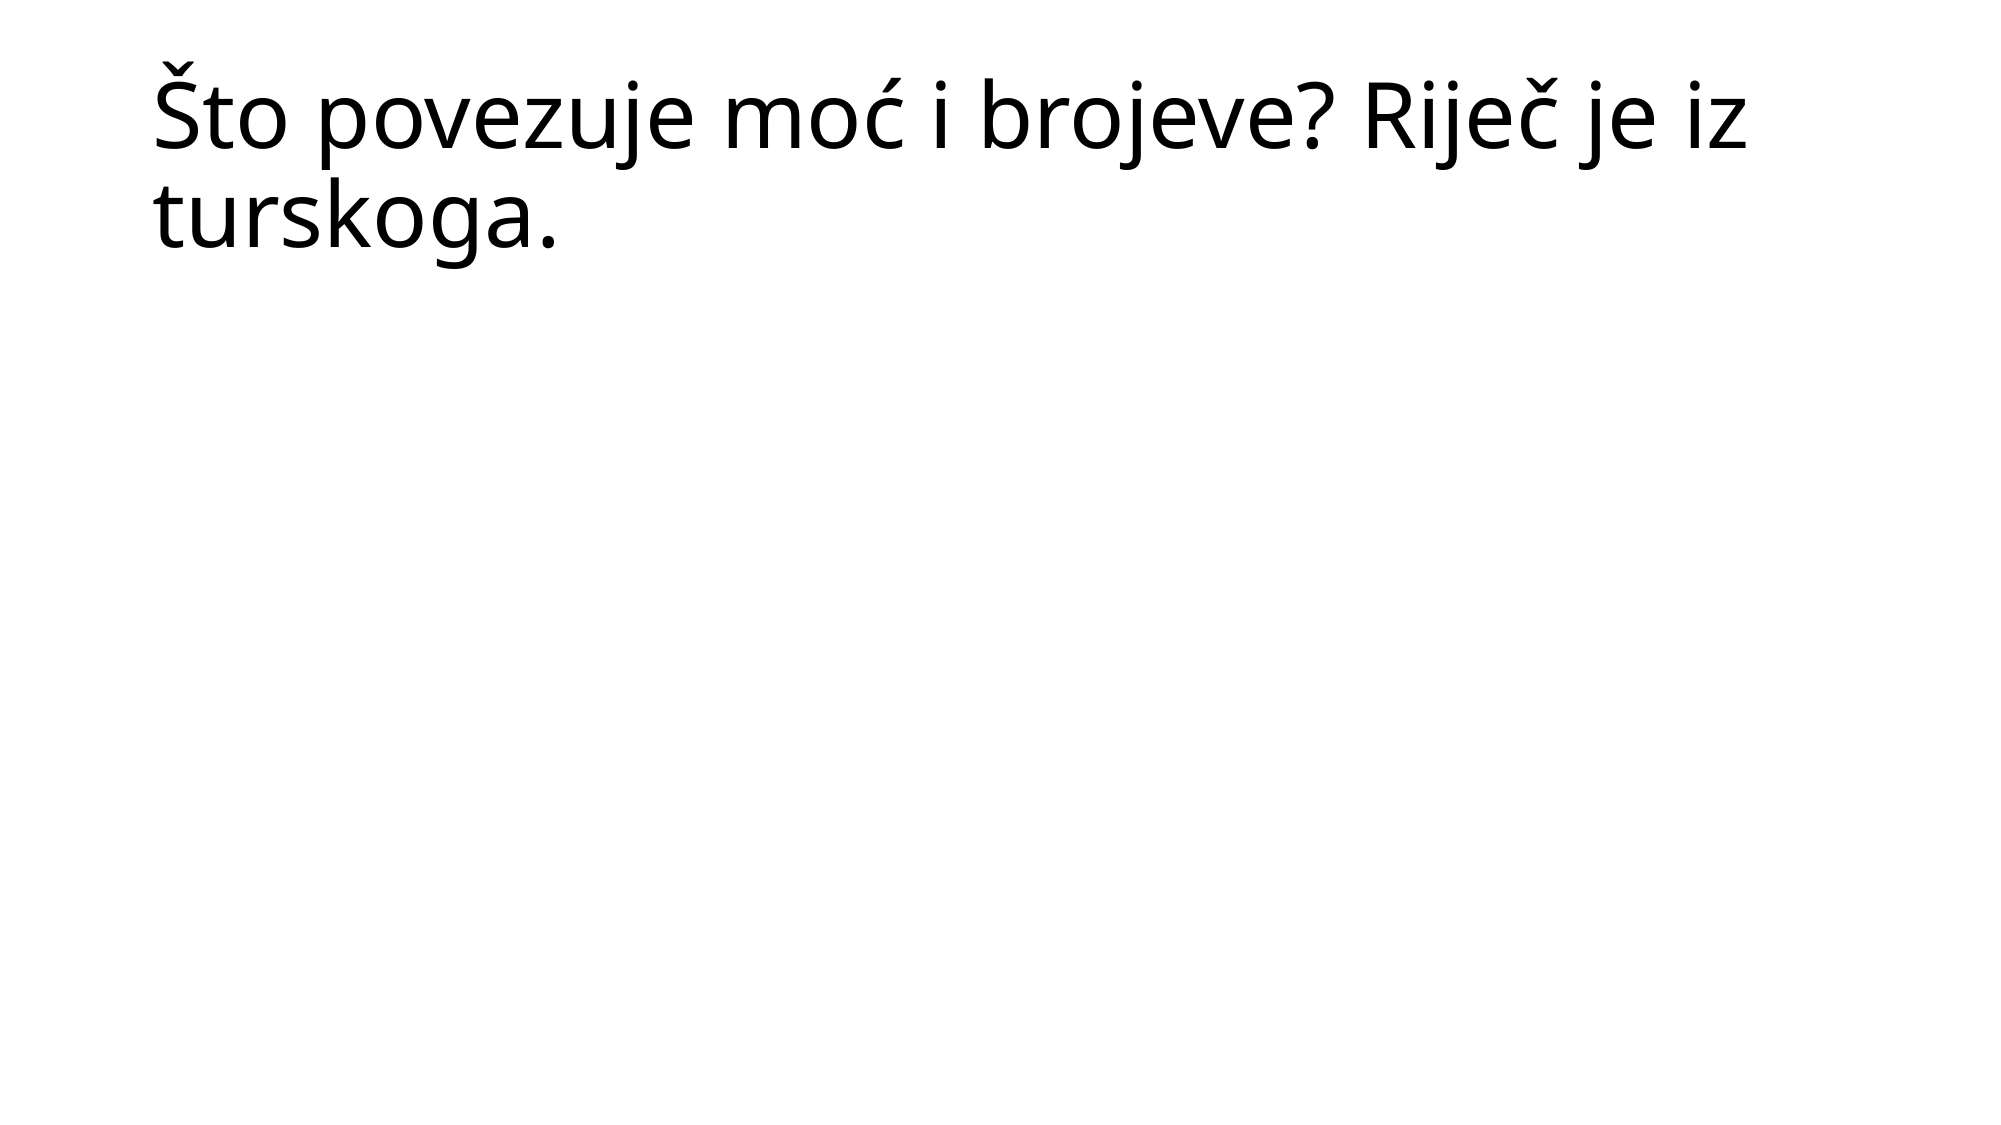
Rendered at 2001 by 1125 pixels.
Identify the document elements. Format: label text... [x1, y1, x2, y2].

title Što povezuje moć i brojeve? Riječ je iz turskoga. [137, 59, 1863, 278]
